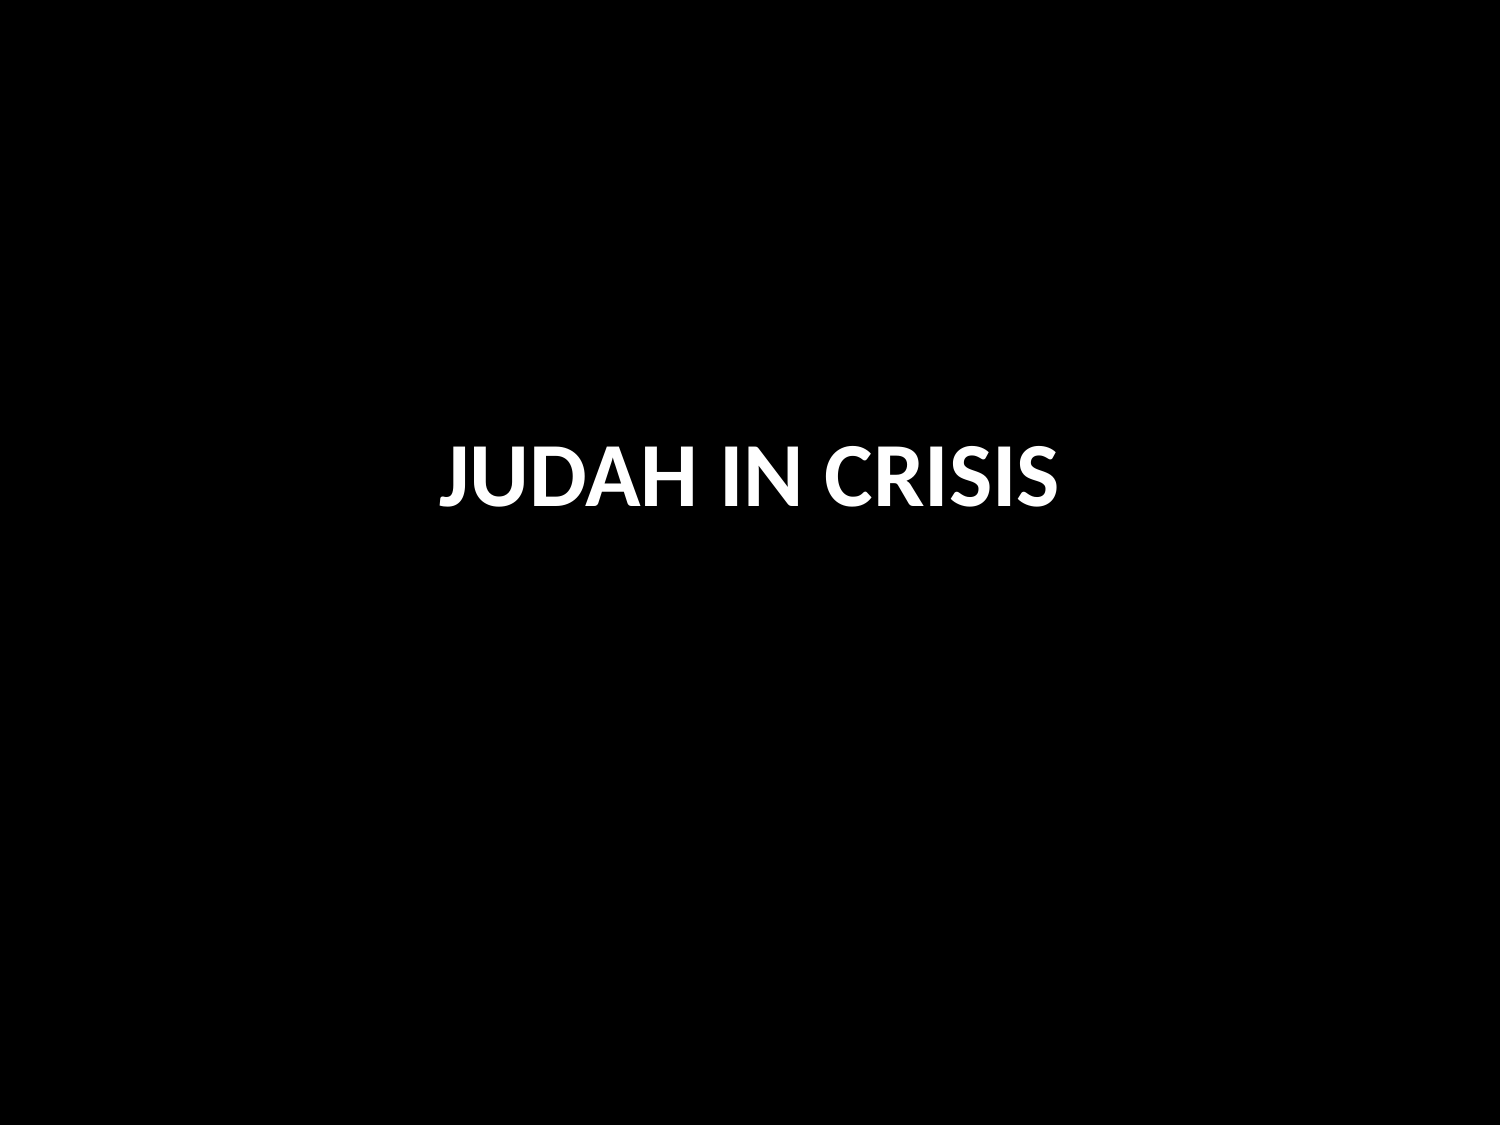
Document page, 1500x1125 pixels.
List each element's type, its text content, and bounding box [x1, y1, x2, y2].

title JUDAH IN CRISIS [112, 349, 1388, 591]
